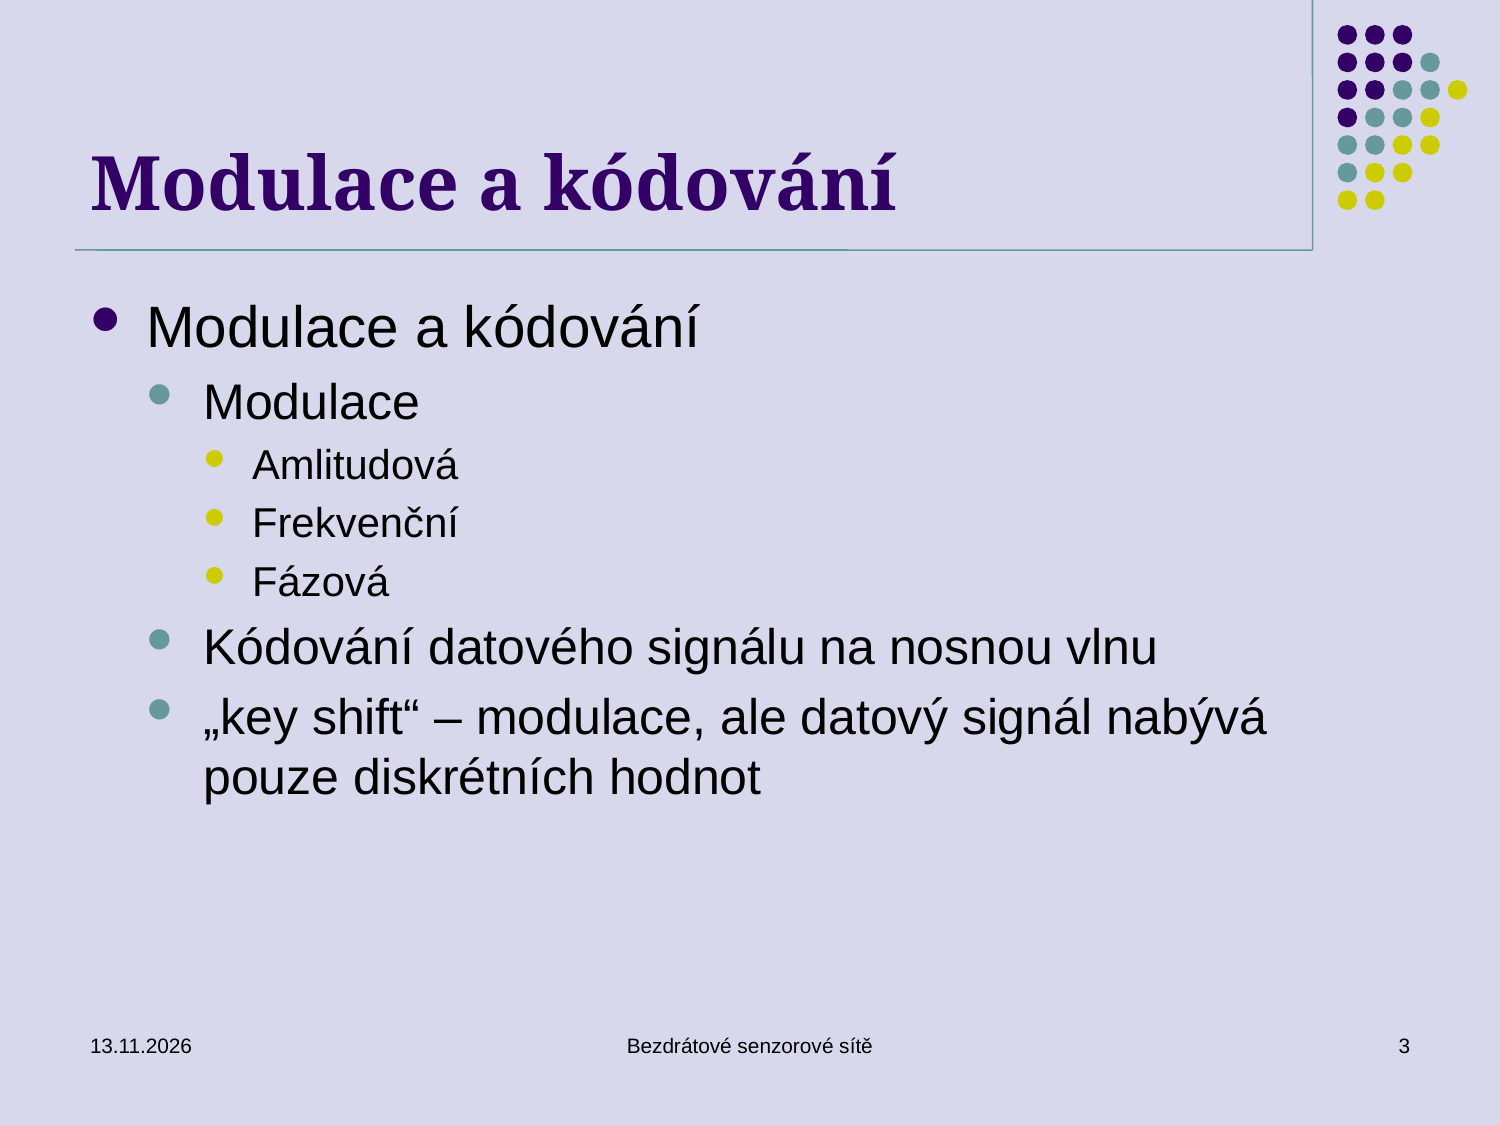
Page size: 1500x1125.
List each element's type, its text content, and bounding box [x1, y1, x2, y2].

slide_number 3 [1074, 1025, 1425, 1100]
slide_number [75, 1025, 425, 1100]
list Modulace a kódování Modulace Amlitudová Frekvenční Fázová Kódování datového signálu na nosnou vlnu „key shift“ – modulace, ale datový signál nabývá pouze diskrétních hodnot [75, 282, 1425, 1006]
footer Bezdrátové senzorové sítě [512, 1025, 988, 1100]
title Modulace a kódování [75, 20, 1313, 233]
